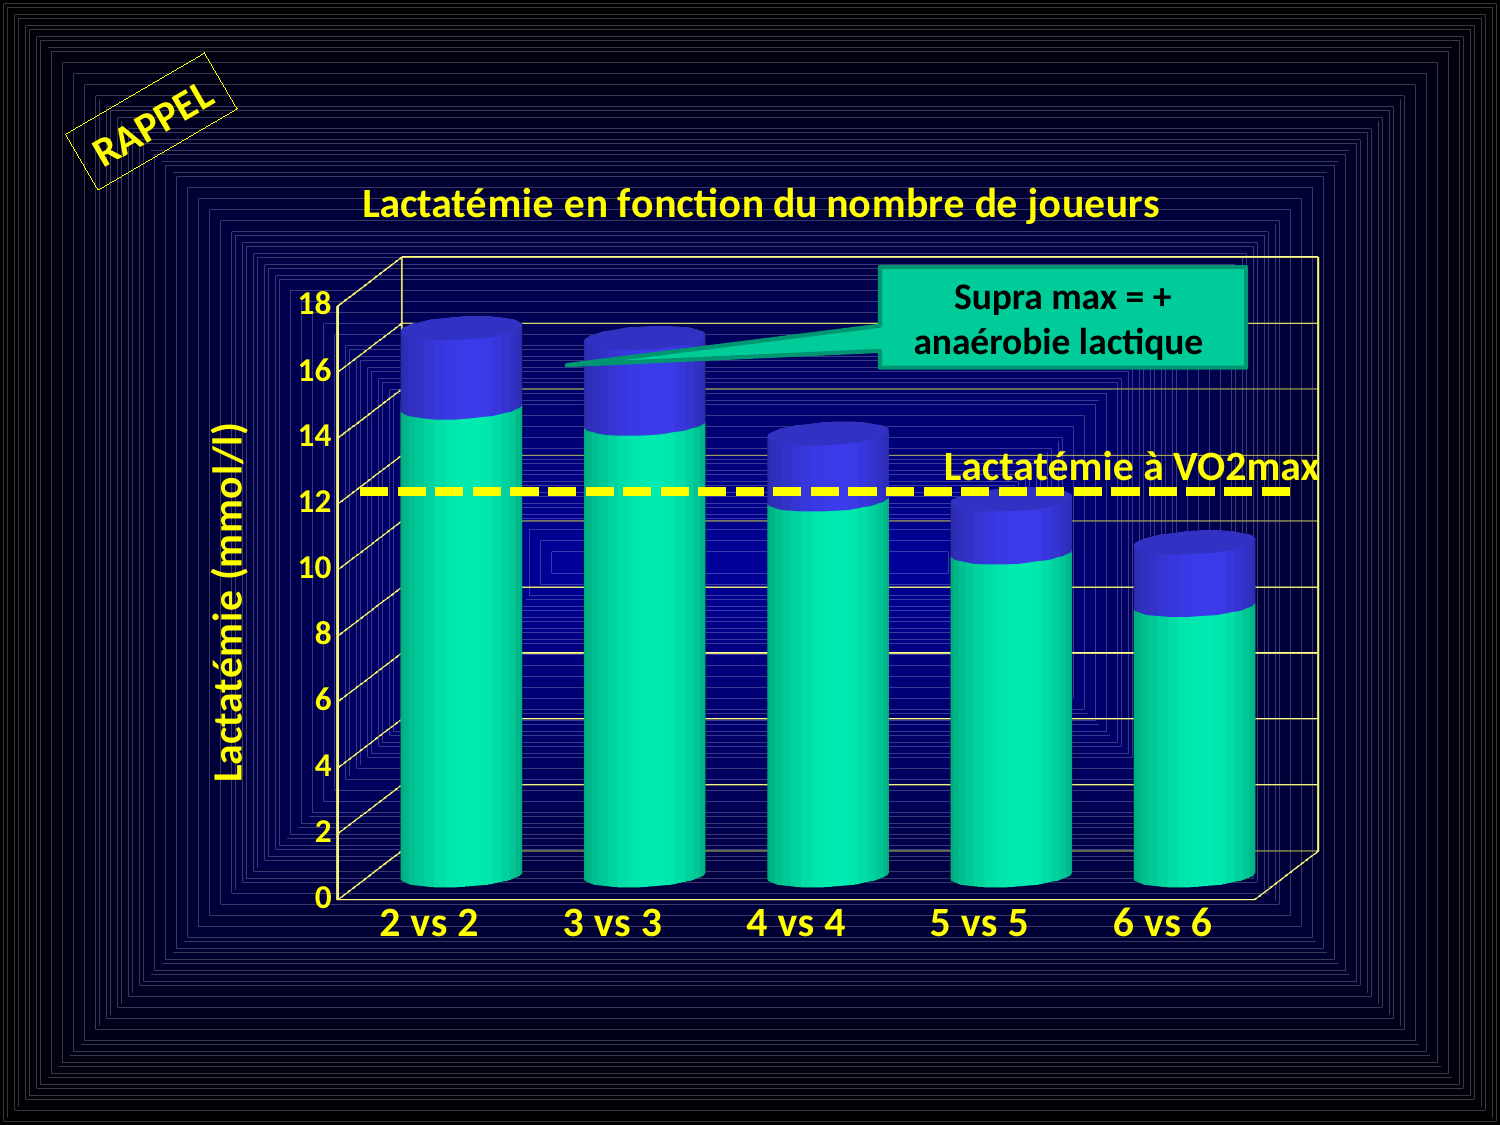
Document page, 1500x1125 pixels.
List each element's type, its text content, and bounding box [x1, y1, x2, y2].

chart [170, 148, 1353, 965]
text_box RAPPEL [65, 52, 238, 190]
